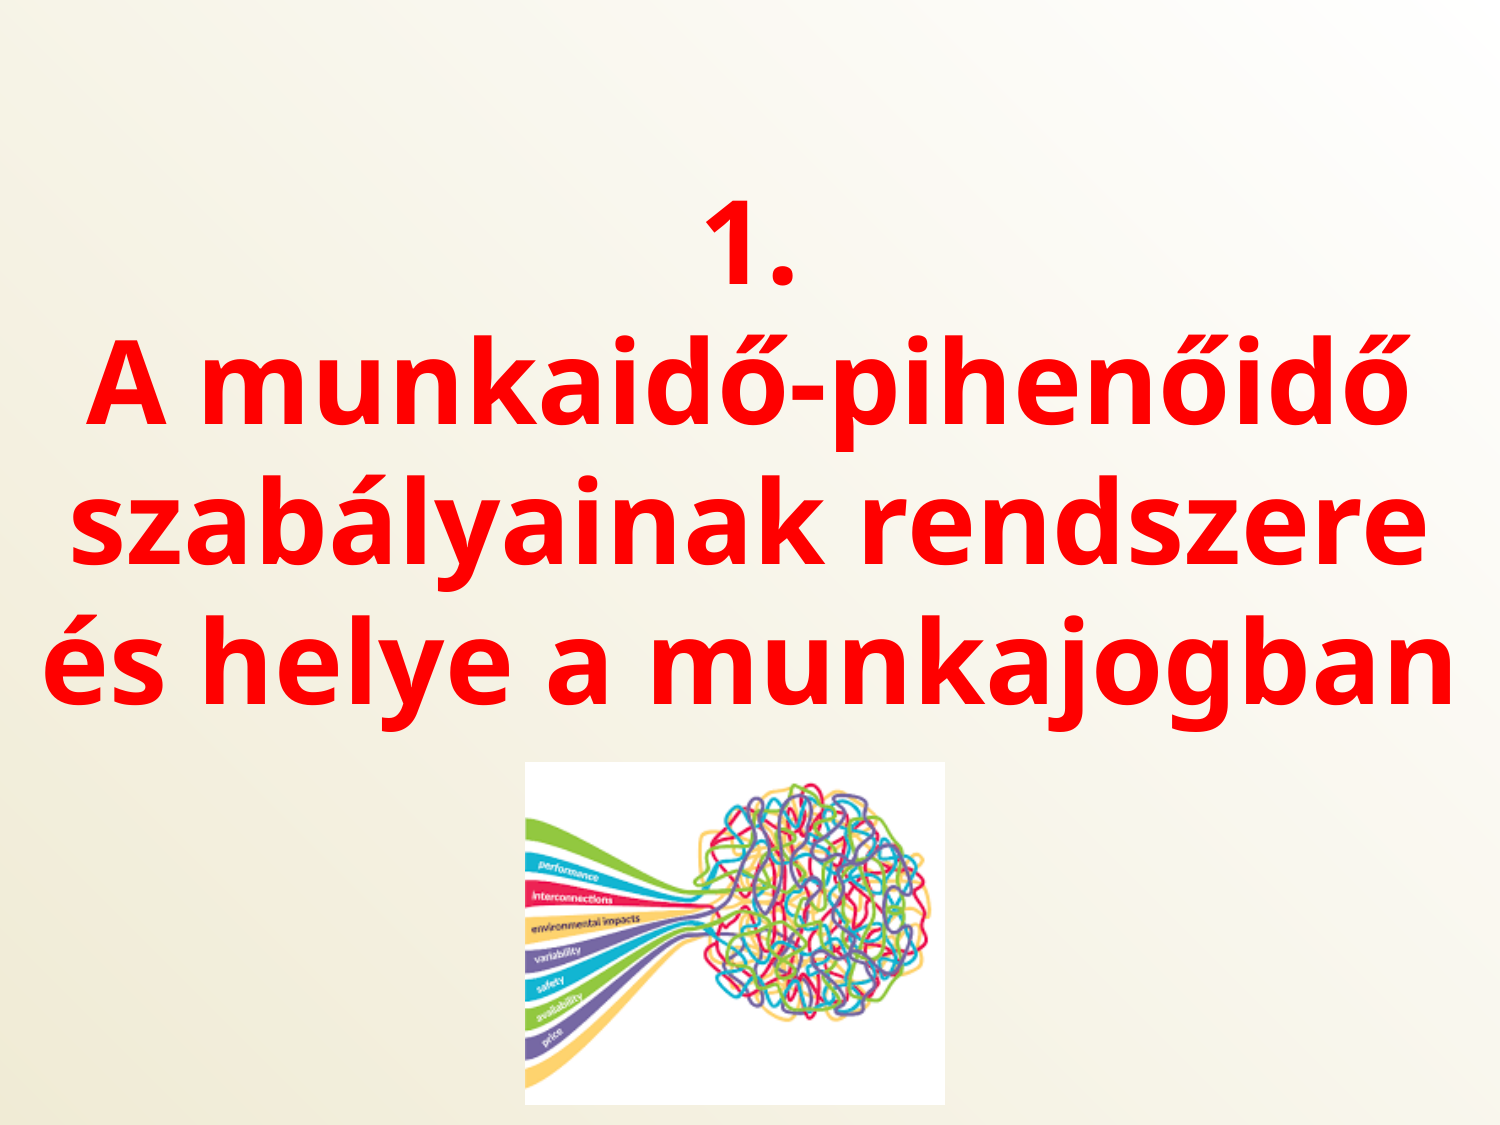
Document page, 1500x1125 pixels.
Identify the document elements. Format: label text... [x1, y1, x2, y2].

title 1. A munkaidő-pihenőidő szabályainak rendszere és helye a munkajogban [0, 73, 1500, 823]
picture [525, 762, 945, 1105]
